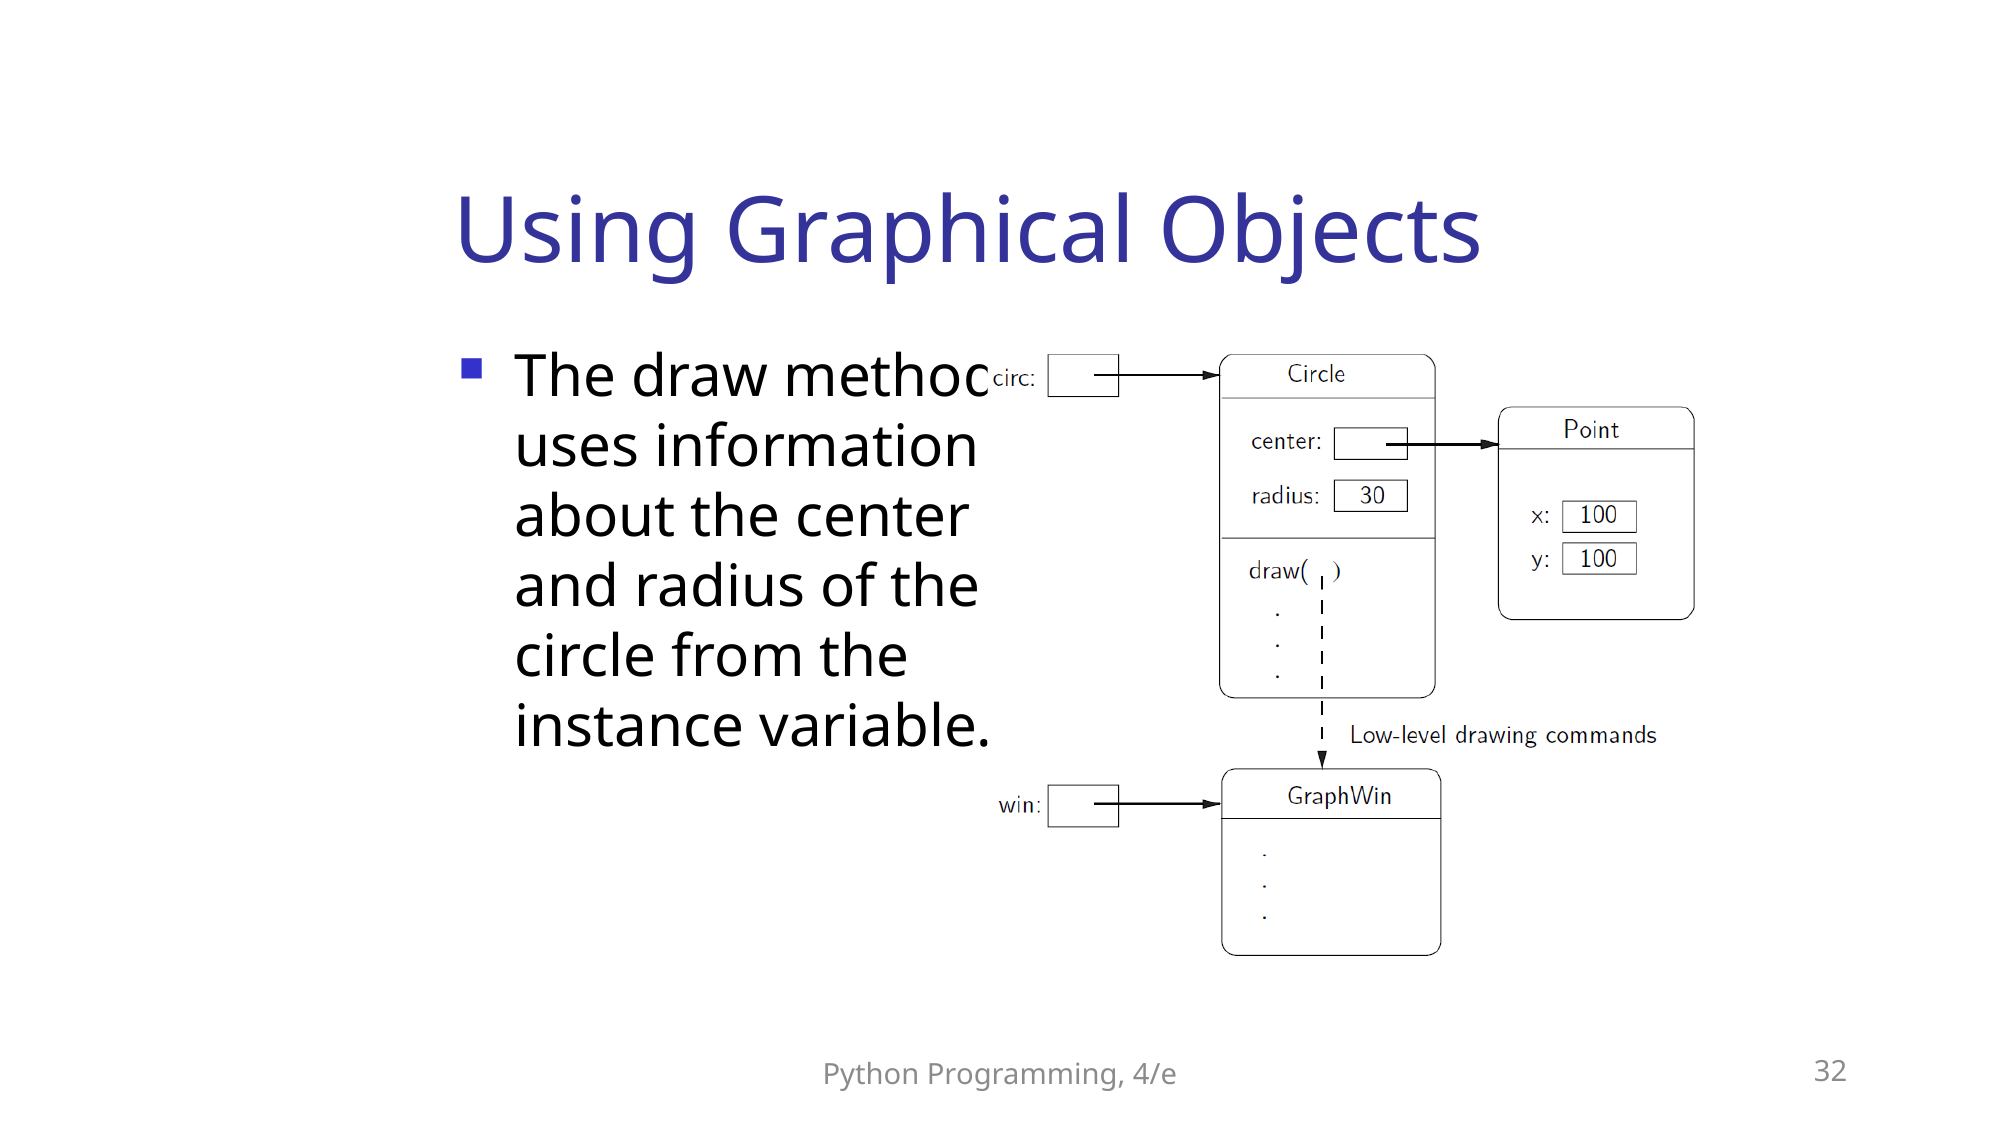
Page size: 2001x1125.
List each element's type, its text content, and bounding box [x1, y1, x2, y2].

text_box The draw method uses information about the center and radius of the circle from the instance variable. [444, 330, 1069, 1006]
text_box Using Graphical Objects [438, 101, 1718, 289]
slide_number 32 [1412, 1042, 1863, 1103]
picture [987, 344, 1698, 961]
footer Python Programming, 4/e [662, 1042, 1338, 1103]
